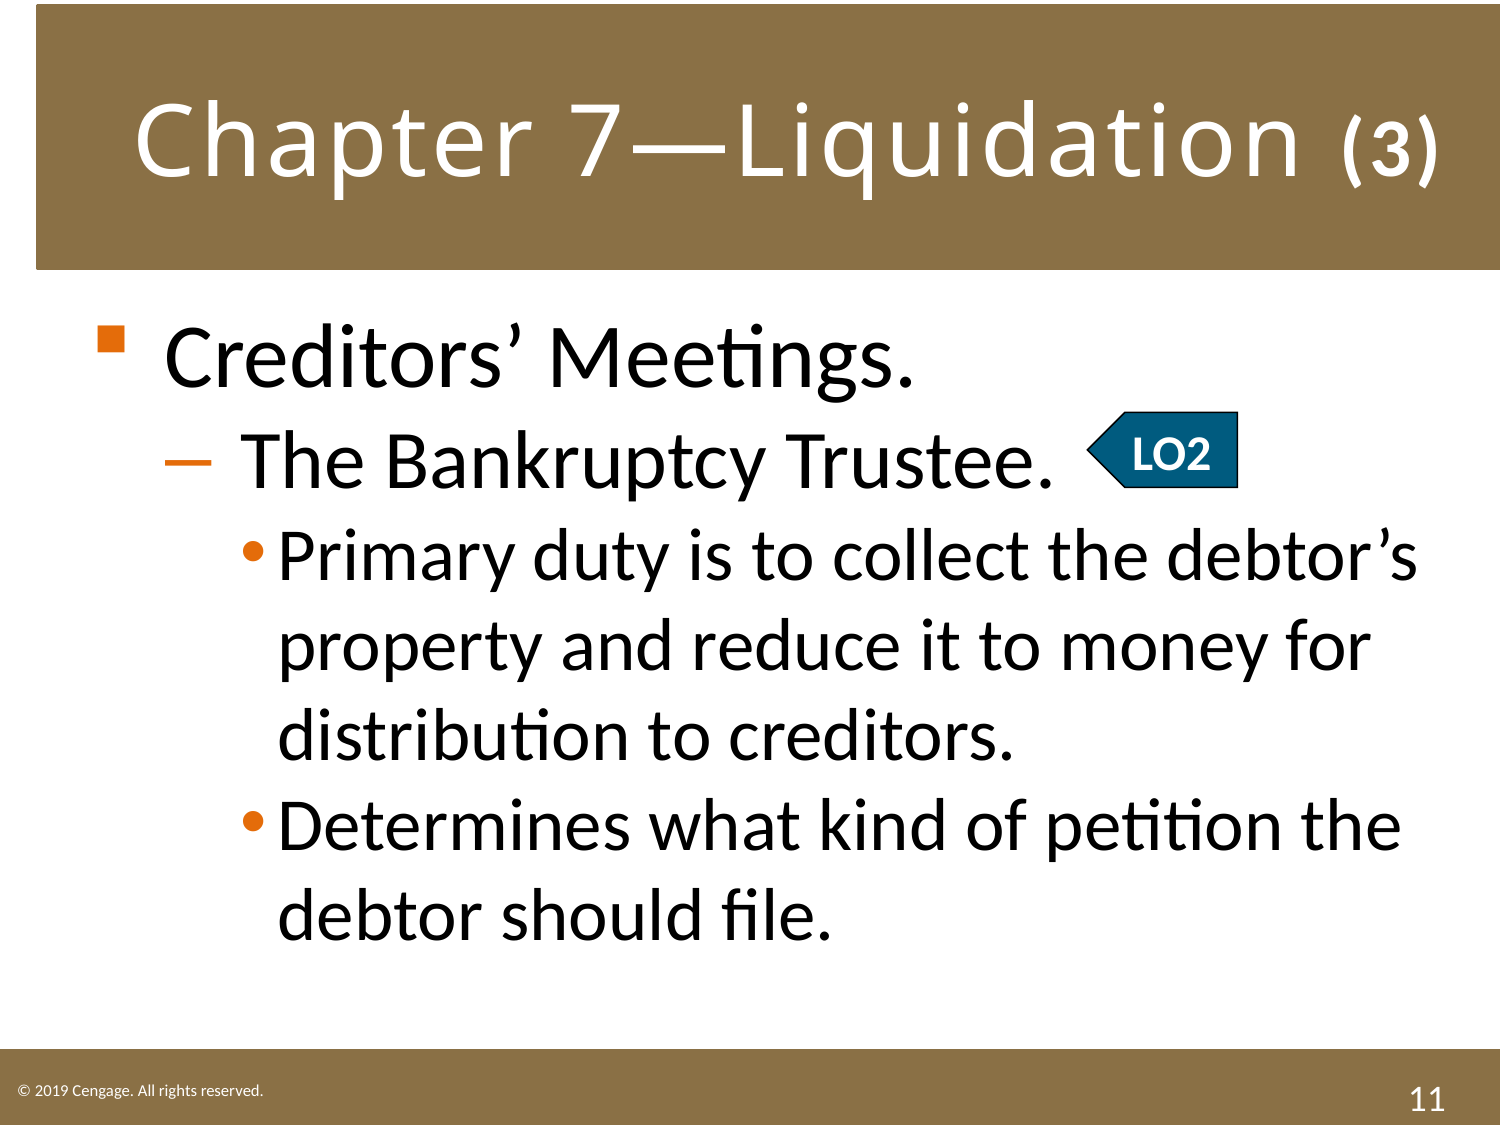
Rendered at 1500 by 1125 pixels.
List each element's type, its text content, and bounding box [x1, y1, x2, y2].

title Chapter 7—Liquidation (3) [36, 4, 1500, 270]
list Creditors’ Meetings. The Bankruptcy Trustee. Primary duty is to collect the debtor’s property and reduce it to money for distribution to creditors. Determines what kind of petition the debtor should file. [75, 287, 1500, 1125]
slide_number 11 [1110, 1074, 1461, 1119]
